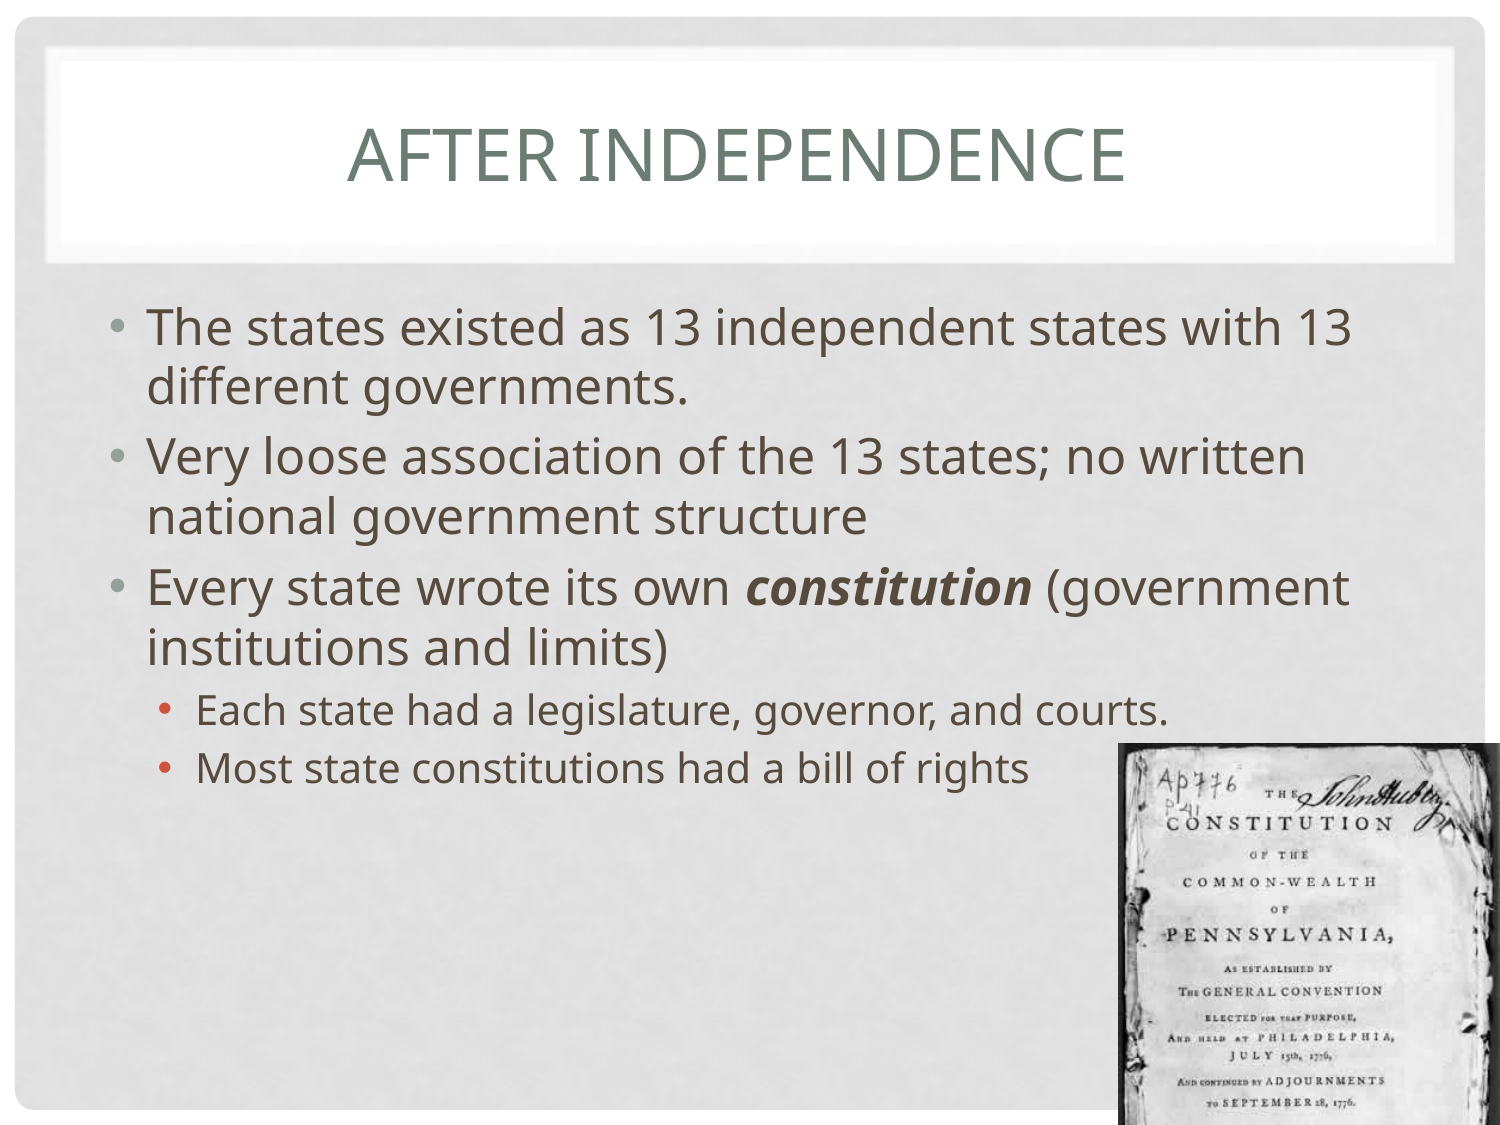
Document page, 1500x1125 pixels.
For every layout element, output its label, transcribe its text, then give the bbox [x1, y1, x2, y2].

list The states existed as 13 independent states with 13 different governments. Very loose association of the 13 states; no written national government structure Every state wrote its own constitution (government institutions and limits) Each state had a legislature, governor, and courts. Most state constitutions had a bill of rights [75, 287, 1425, 1092]
title After independence [69, 66, 1425, 238]
picture [1118, 743, 1500, 1125]
